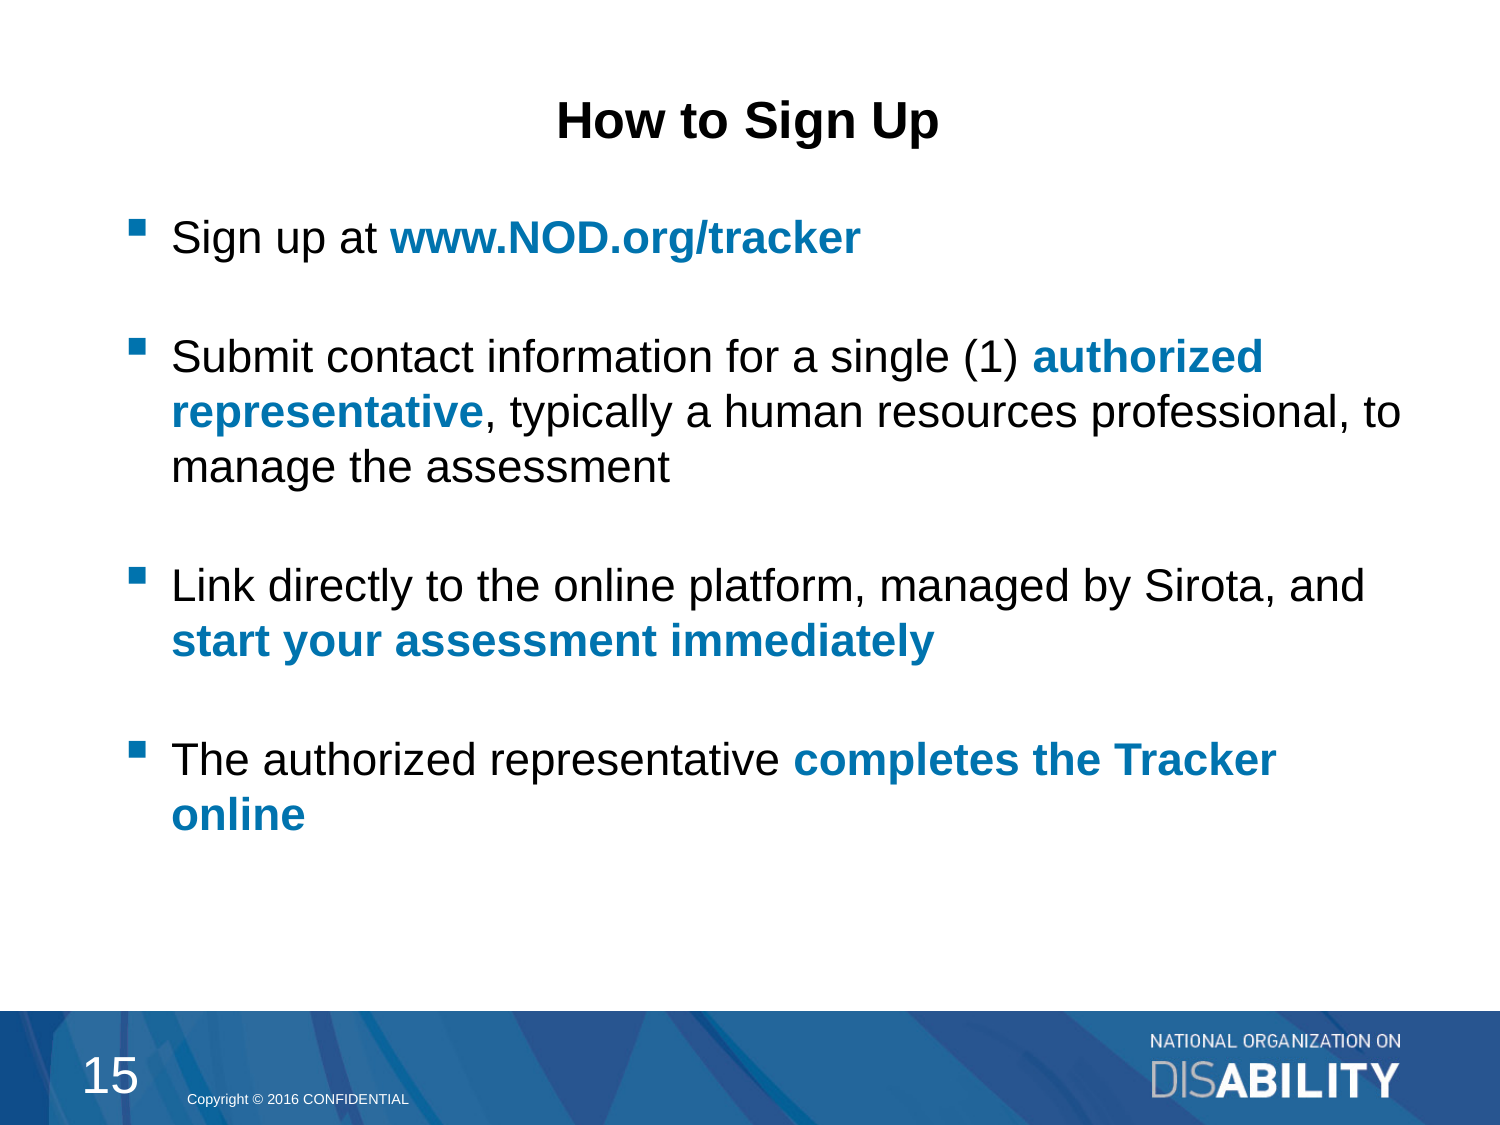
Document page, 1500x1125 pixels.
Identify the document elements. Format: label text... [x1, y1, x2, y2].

slide_number 15 [66, 1033, 161, 1104]
title How to Sign Up [268, 37, 1229, 198]
picture [0, 1011, 1500, 1125]
list Sign up at www.NOD.org/tracker Submit contact information for a single (1) authorized representative, typically a human resources professional, to manage the assessment Link directly to the online platform, managed by Sirota, and start your assessment immediately The authorized representative completes the Tracker online [109, 200, 1439, 903]
